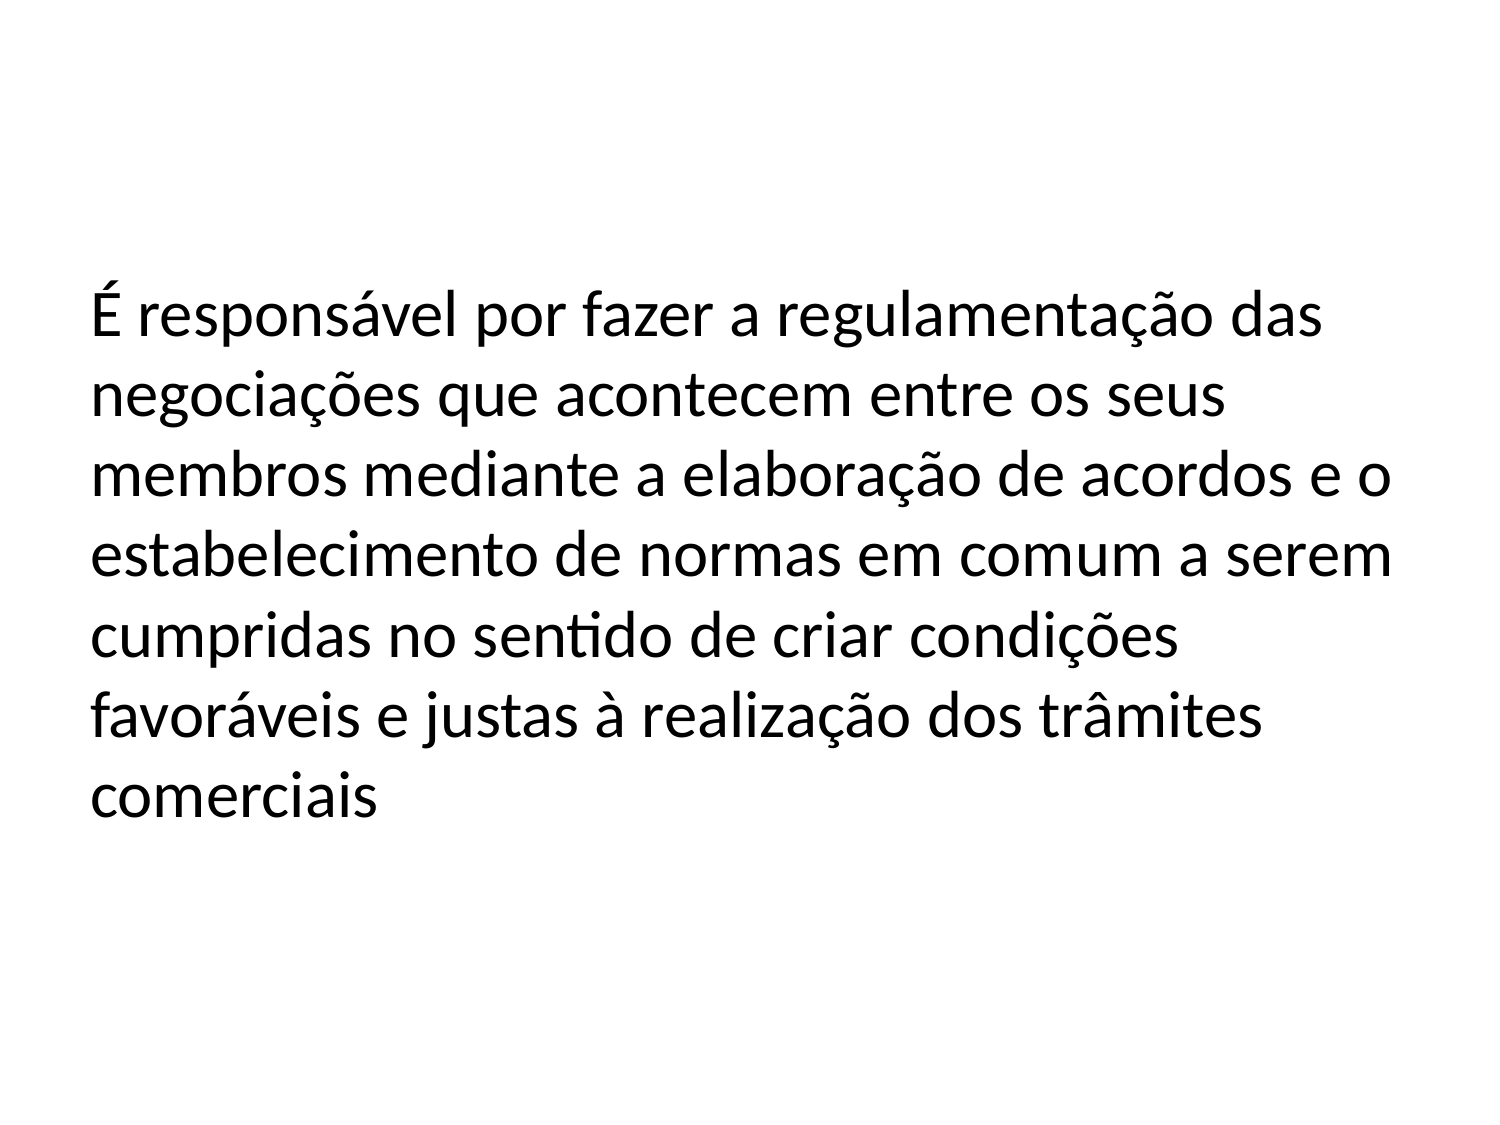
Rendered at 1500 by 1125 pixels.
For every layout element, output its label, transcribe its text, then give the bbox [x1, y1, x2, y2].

list É responsável por fazer a regulamentação das negociações que acontecem entre os seus membros mediante a elaboração de acordos e o estabelecimento de normas em comum a serem cumpridas no sentido de criar condições favoráveis e justas à realização dos trâmites comerciais [75, 262, 1425, 1005]
